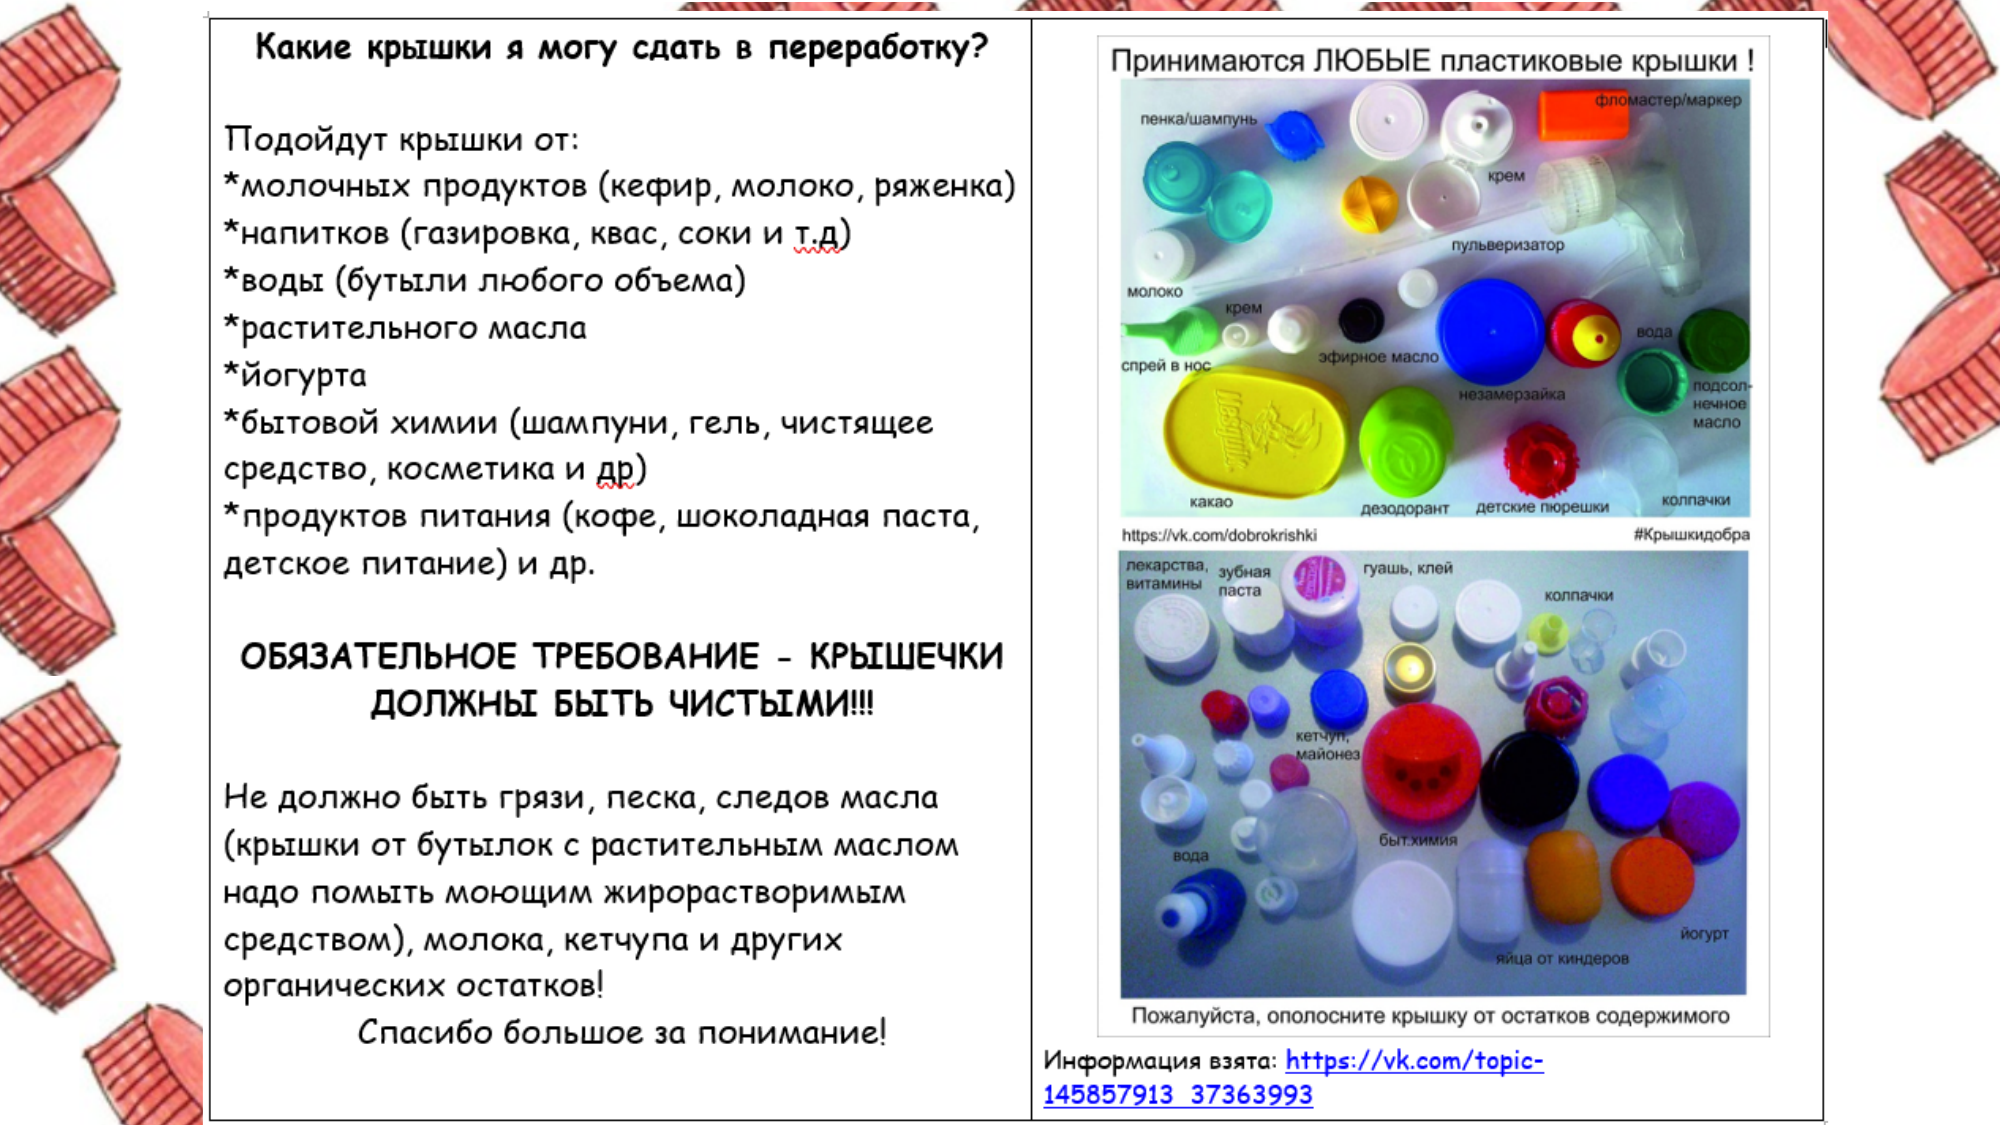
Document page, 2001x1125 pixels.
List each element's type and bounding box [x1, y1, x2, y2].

text_box [0, 0, 2000, 1125]
picture [202, 11, 1829, 1125]
